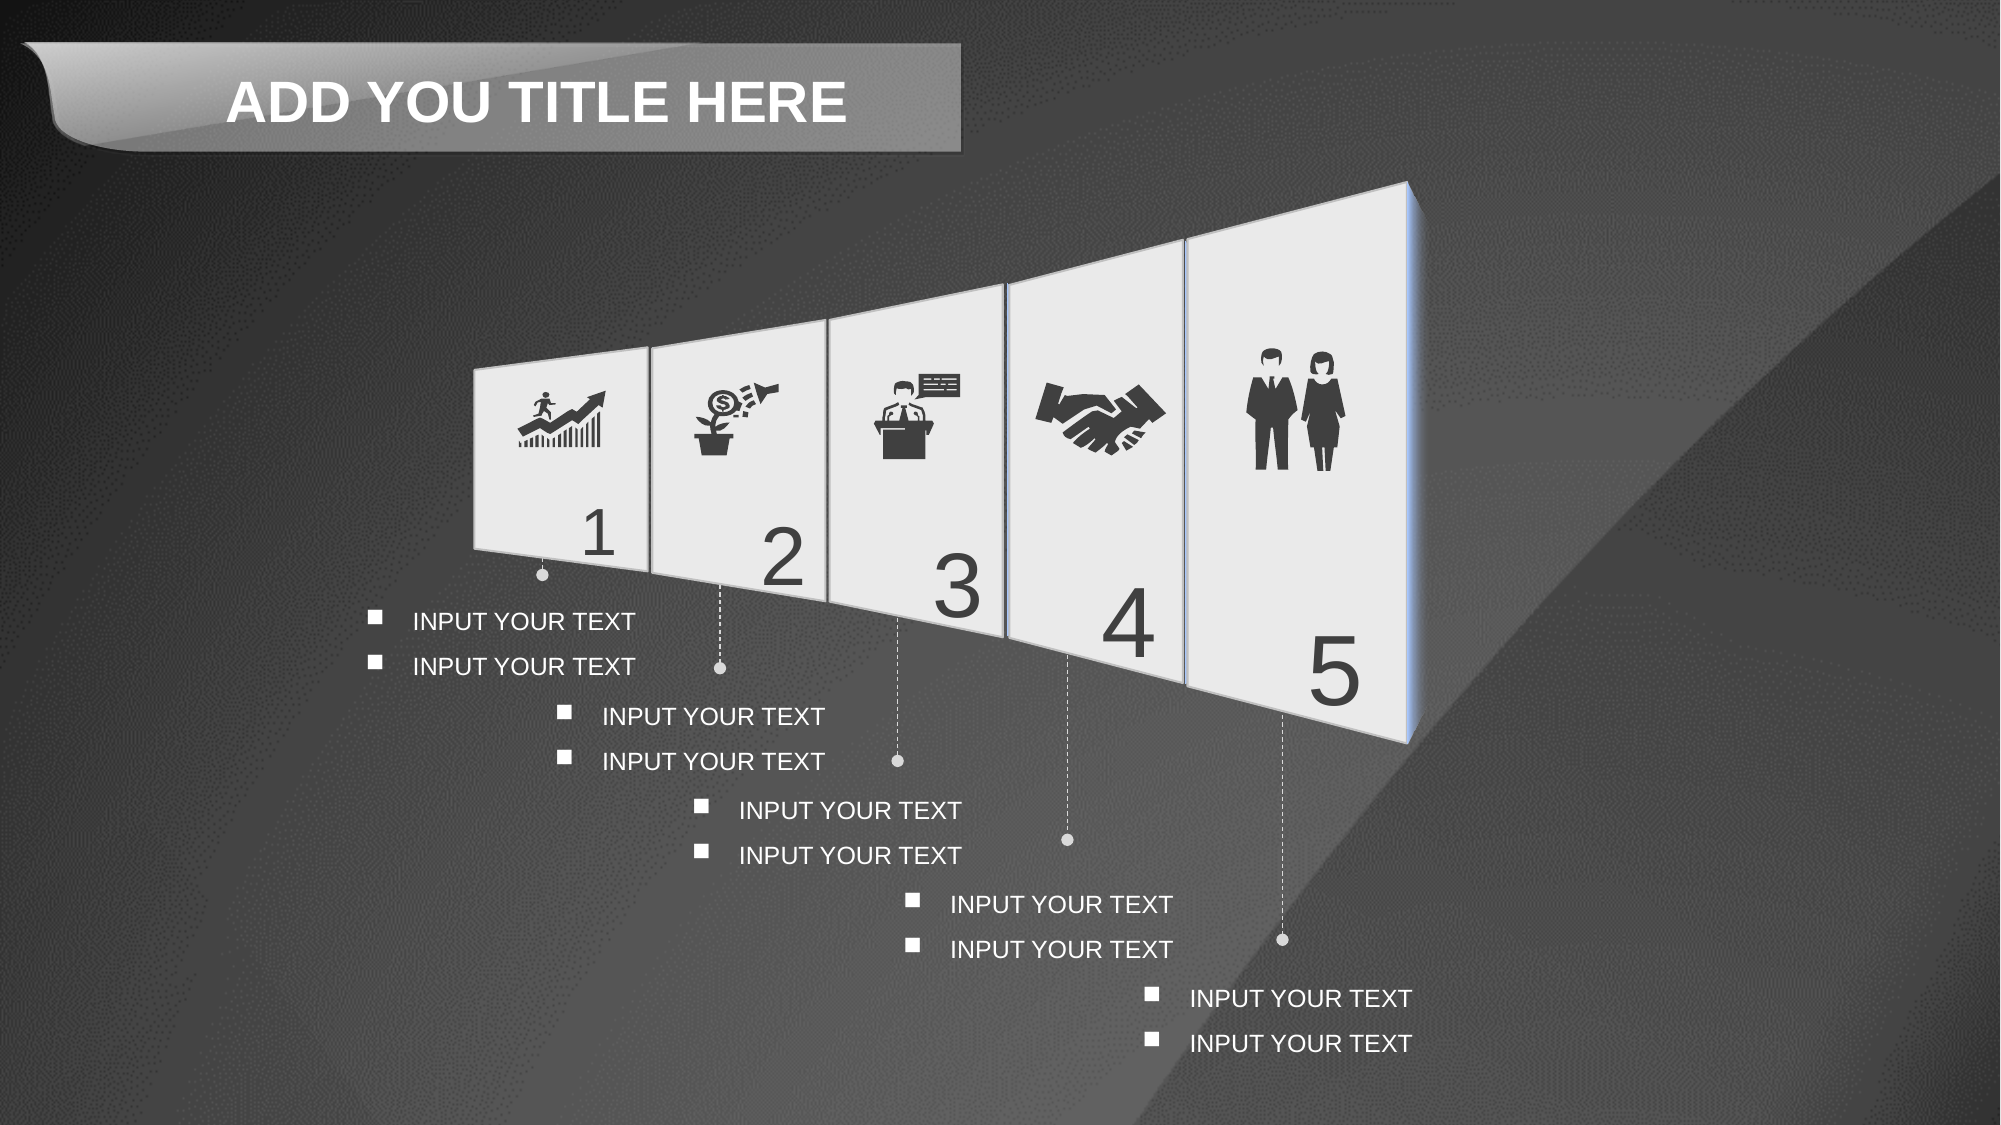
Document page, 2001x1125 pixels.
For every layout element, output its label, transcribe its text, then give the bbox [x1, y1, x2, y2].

text_box INPUT YOUR TEXT INPUT YOUR TEXT [540, 677, 841, 783]
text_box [20, 43, 961, 152]
text_box INPUT YOUR TEXT INPUT YOUR TEXT [888, 866, 1189, 971]
picture [0, 0, 2001, 1125]
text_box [474, 347, 652, 578]
text_box INPUT YOUR TEXT INPUT YOUR TEXT [677, 772, 978, 877]
text_box INPUT YOUR TEXT INPUT YOUR TEXT [1127, 960, 1429, 1065]
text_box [1187, 181, 1430, 744]
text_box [1009, 239, 1187, 687]
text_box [829, 283, 1009, 645]
text_box INPUT YOUR TEXT INPUT YOUR TEXT [351, 583, 652, 688]
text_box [652, 319, 829, 611]
